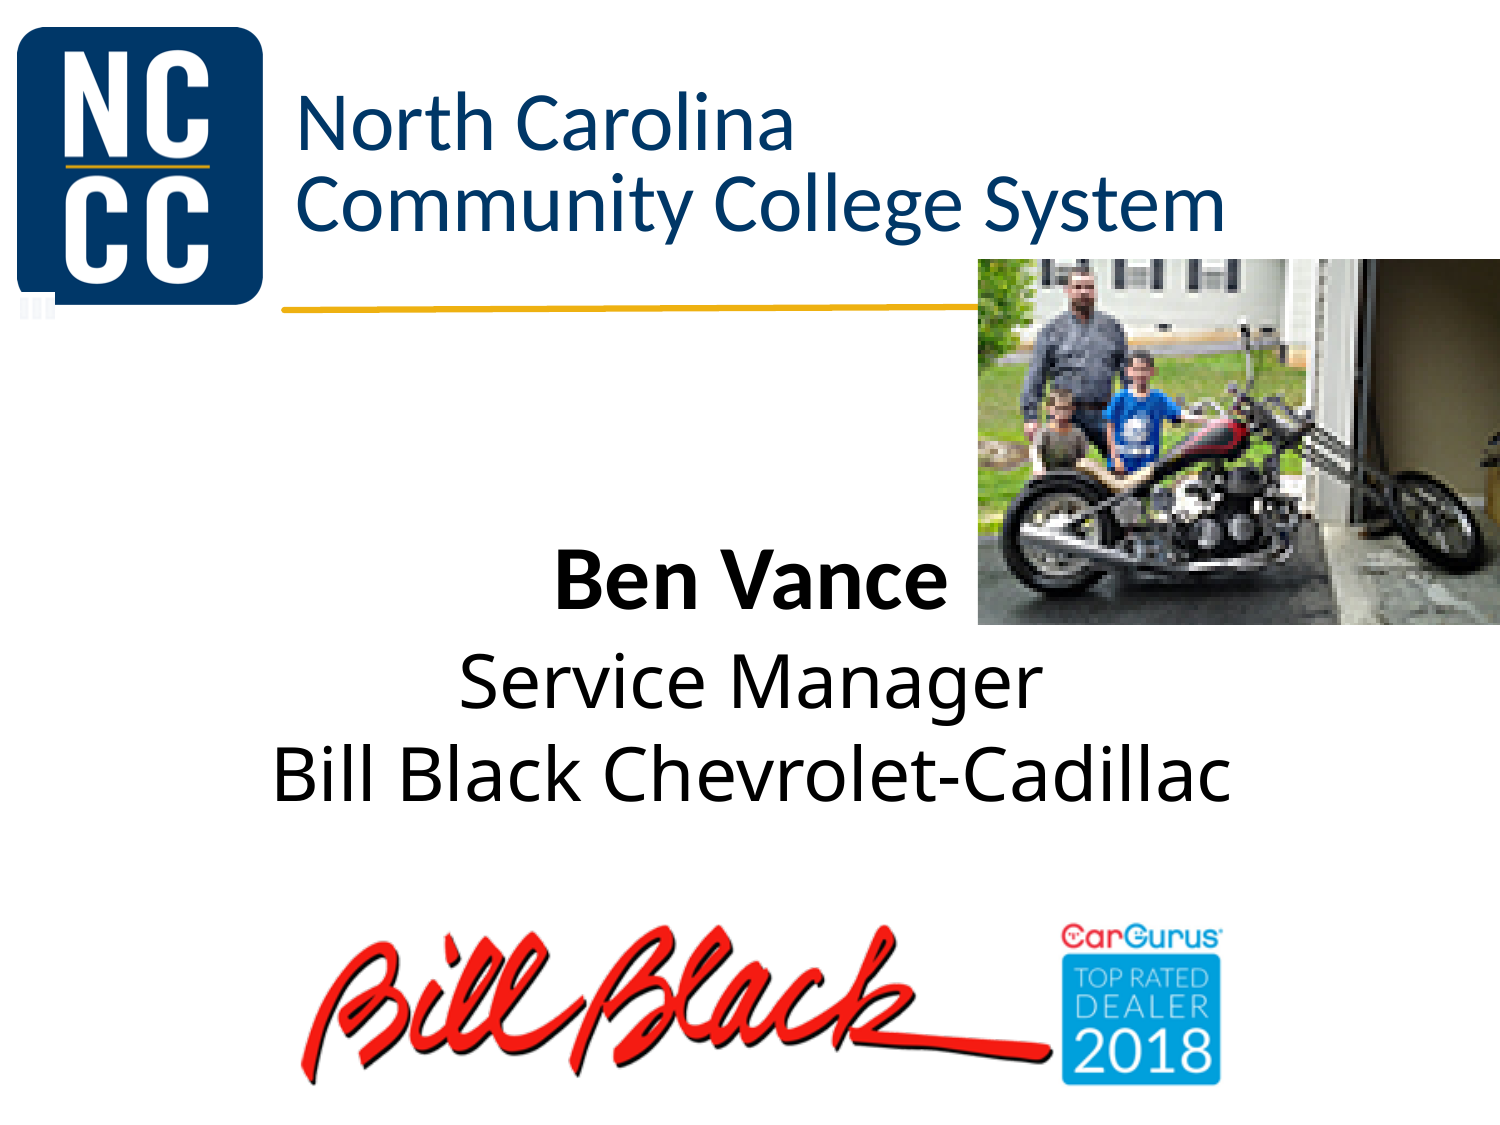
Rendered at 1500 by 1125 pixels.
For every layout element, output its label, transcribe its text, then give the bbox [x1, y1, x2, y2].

subtitle Service Manager Bill Black Chevrolet-Cadillac [150, 636, 1354, 909]
picture [17, 27, 263, 326]
title Ben Vance [150, 402, 1354, 636]
picture [281, 908, 1242, 1103]
picture [977, 259, 1500, 626]
